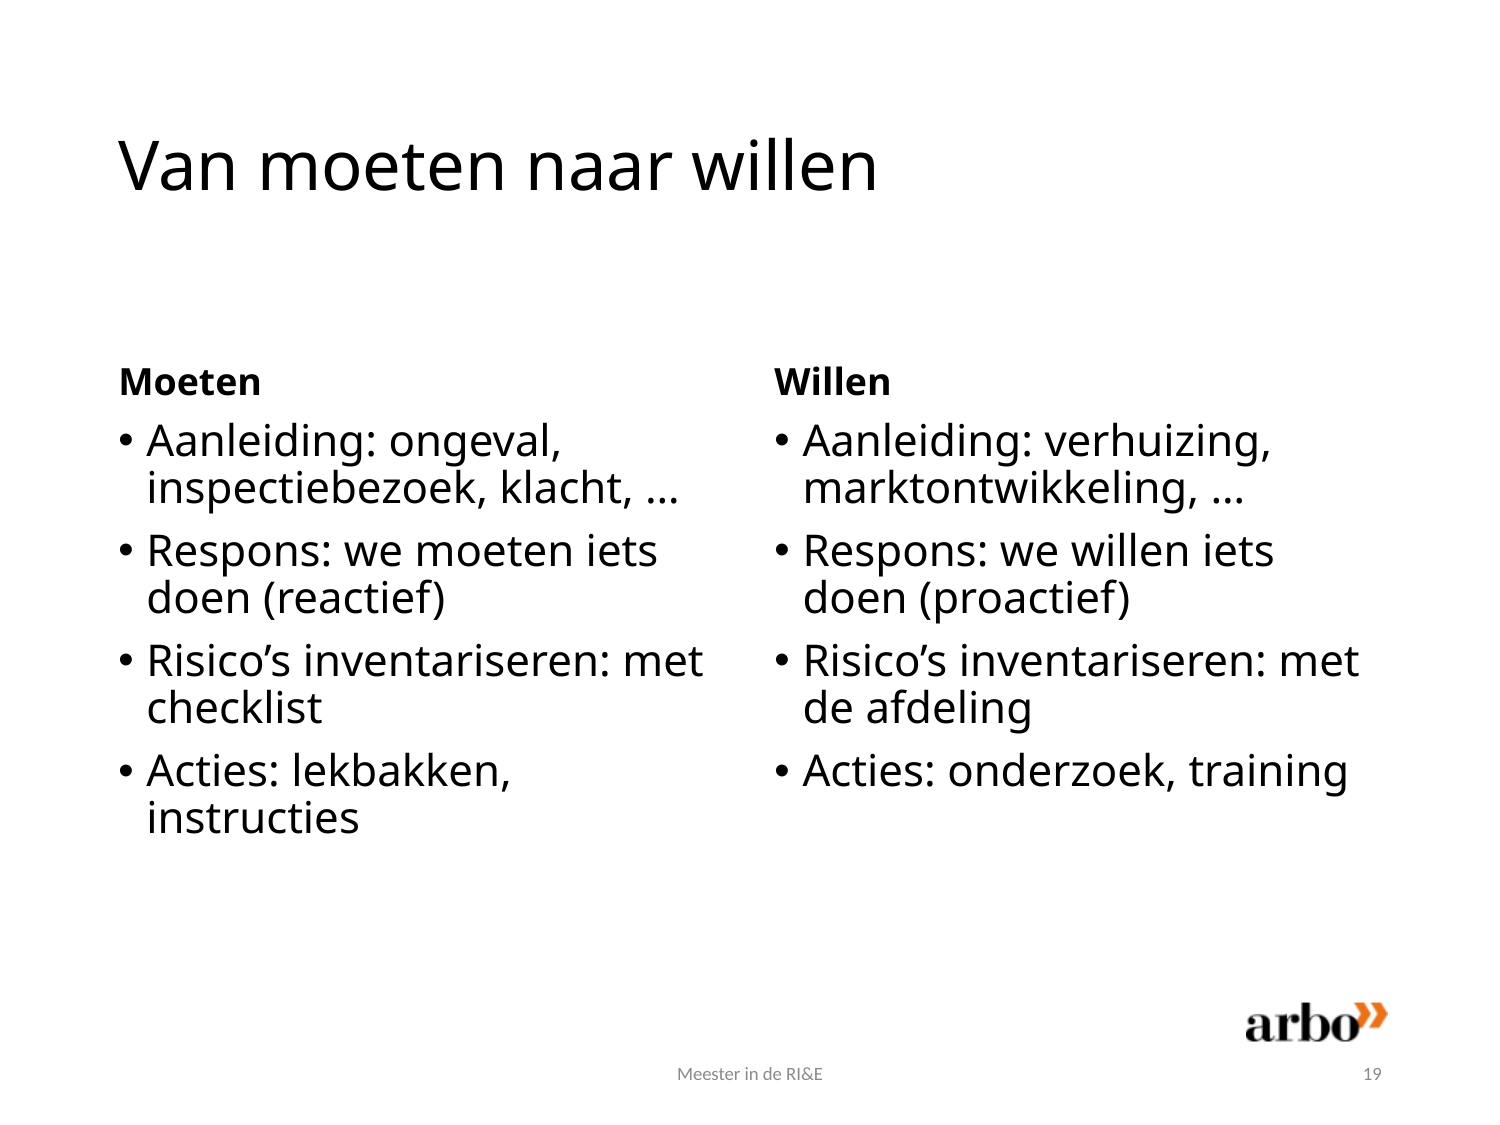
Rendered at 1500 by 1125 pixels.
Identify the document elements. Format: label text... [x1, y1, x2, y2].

list Willen [759, 275, 1398, 410]
footer Meester in de RI&E [496, 1042, 1004, 1103]
list Aanleiding: verhuizing, marktontwikkeling, … Respons: we willen iets doen (proactief) Risico’s inventariseren: met de afdeling Acties: onderzoek, training [759, 410, 1398, 1016]
title Van moeten naar willen [103, 59, 1398, 278]
slide_number 19 [1059, 1042, 1397, 1103]
list Aanleiding: ongeval, inspectiebezoek, klacht, … Respons: we moeten iets doen (reactief) Risico’s inventariseren: met checklist Acties: lekbakken, instructies [103, 410, 738, 1016]
picture [1246, 987, 1388, 1059]
list Moeten [103, 275, 738, 410]
